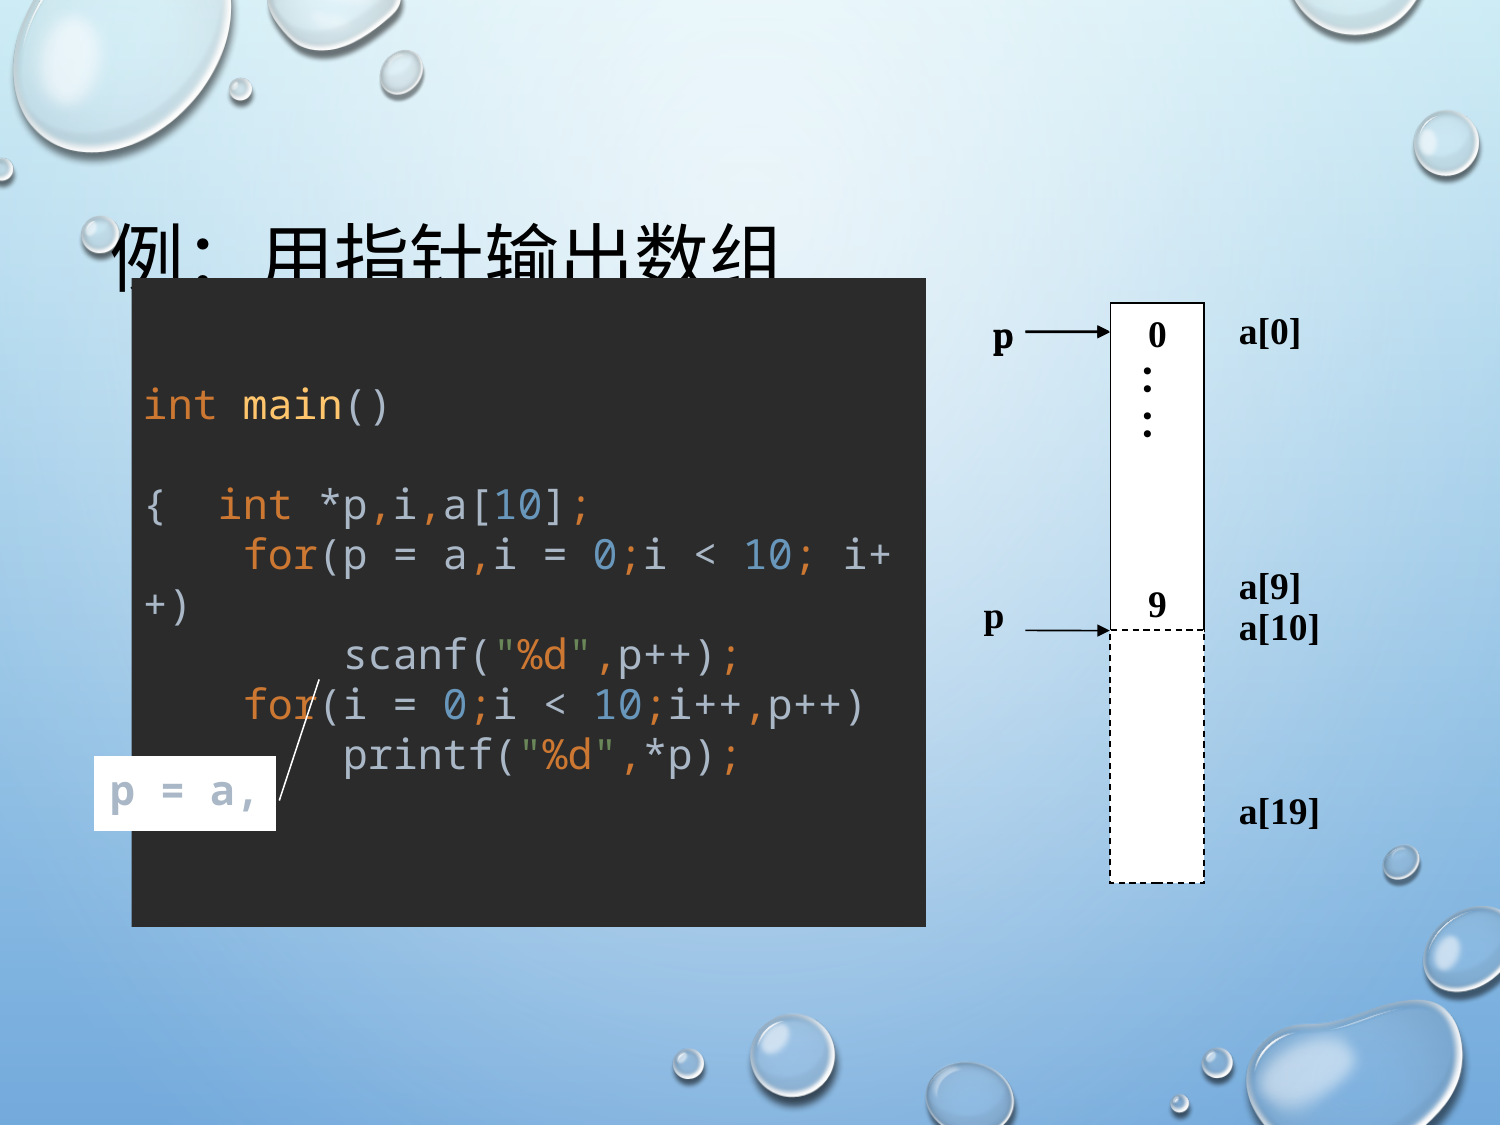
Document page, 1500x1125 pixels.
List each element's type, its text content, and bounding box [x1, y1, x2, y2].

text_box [968, 583, 1110, 645]
text_box 0 ： ： 9 [1110, 303, 1205, 632]
picture [0, 0, 1500, 1125]
text_box [1110, 630, 1204, 884]
list int main() { int *p,i,a[10]; for(p = a,i = 0;i < 10; i++) scanf("%d",p++); for(i = 0;i < 10;i++,p++) printf("%d",*p); } [131, 278, 926, 927]
text_box a[0] a[9] a[10] a[19] [1224, 299, 1356, 872]
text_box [978, 303, 1110, 365]
title 例：用指针输出数组 [94, 158, 1370, 355]
text_box p = a, [94, 756, 276, 831]
